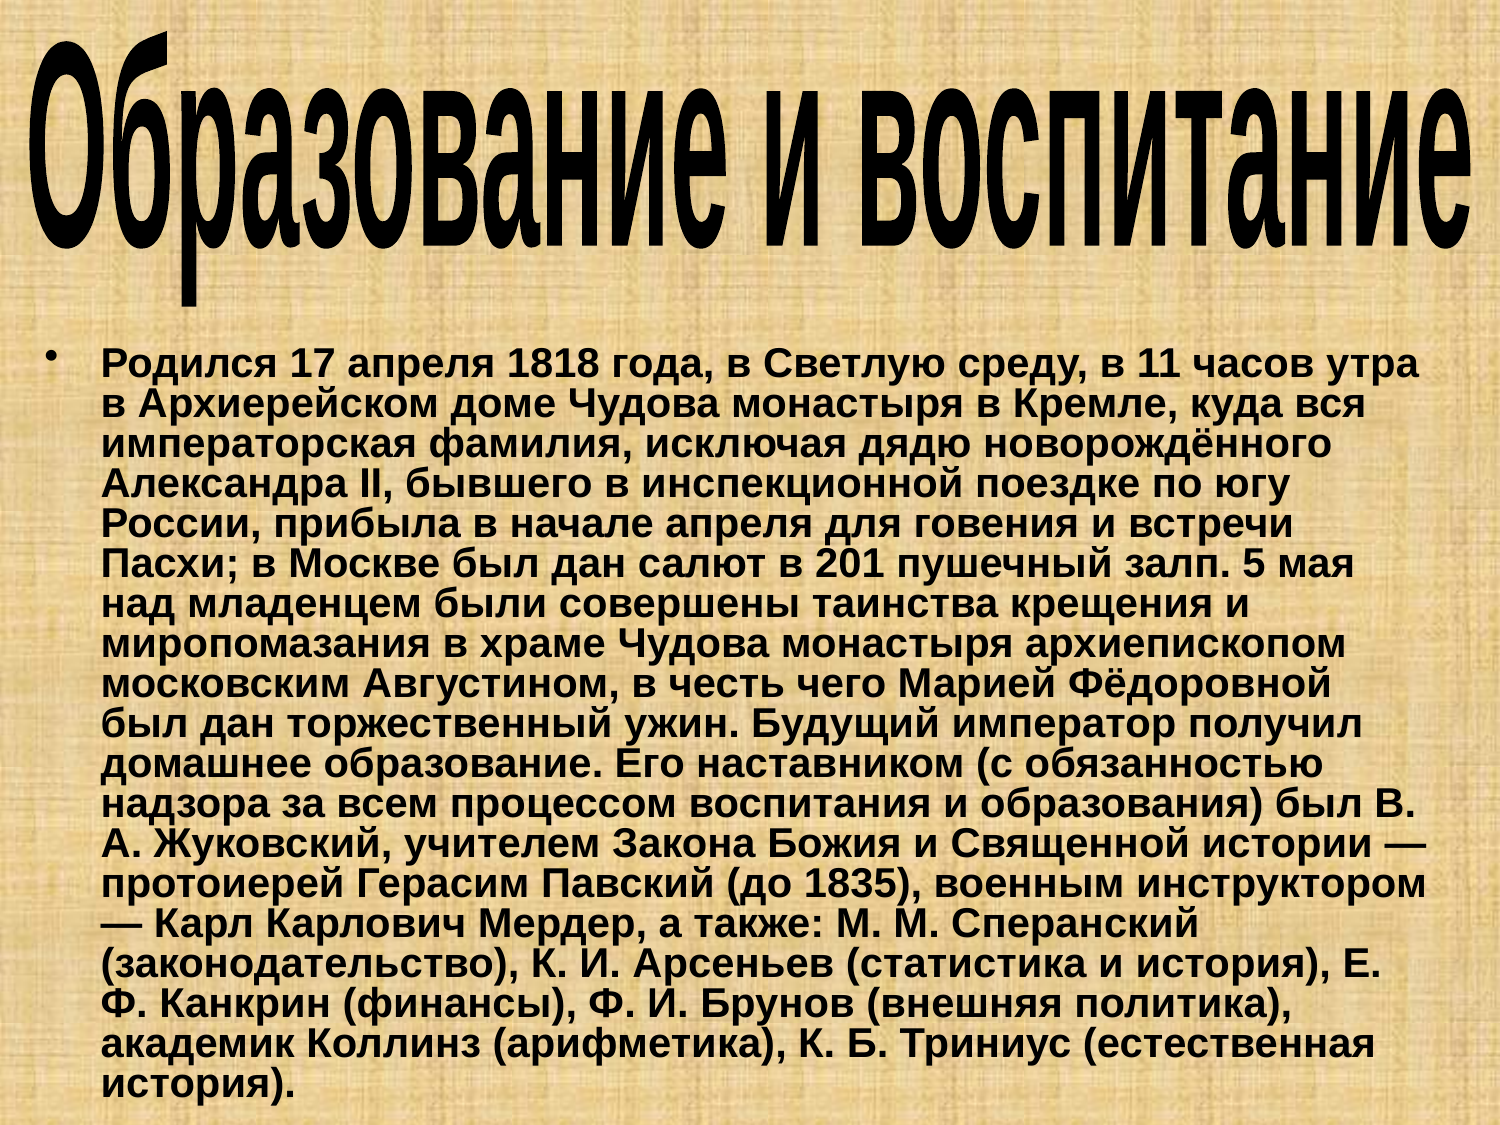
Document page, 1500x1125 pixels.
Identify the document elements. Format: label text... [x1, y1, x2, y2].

list Родился 17 апреля 1818 года, в Светлую среду, в 11 часов утра в Архиерейском доме Чудова монастыря в Кремле, куда вся императорская фамилия, исключая дядю новорождённого Александра II, бывшего в инспекционной поездке по югу России, прибыла в начале апреля для говения и встречи Пасхи; в Москве был дан салют в 201 пушечный залп. 5 мая над младенцем были совершены таинства крещения и миропомазания в храме Чудова монастыря архиепископом московским Августином, в честь чего Марией Фёдоровной был дан торжественный ужин. Будущий император получил домашнее образование. Его наставником (с обязанностью надзора за всем процессом воспитания и образования) был В. А. Жуковский, учителем Закона Божия и Священной истории — протоиерей Герасим Павский (до 1835), военным инструктором — Карл Карлович Мердер, а также: М. М. Сперанский (законодательство), К. И. Арсеньев (статистика и история), Е. Ф. Канкрин (финансы), Ф. И. Брунов (внешняя политика), академик Коллинз (арифметика), К. Б. Триниус (естественная история). [29, 338, 1447, 1125]
picture [0, 0, 1500, 1125]
